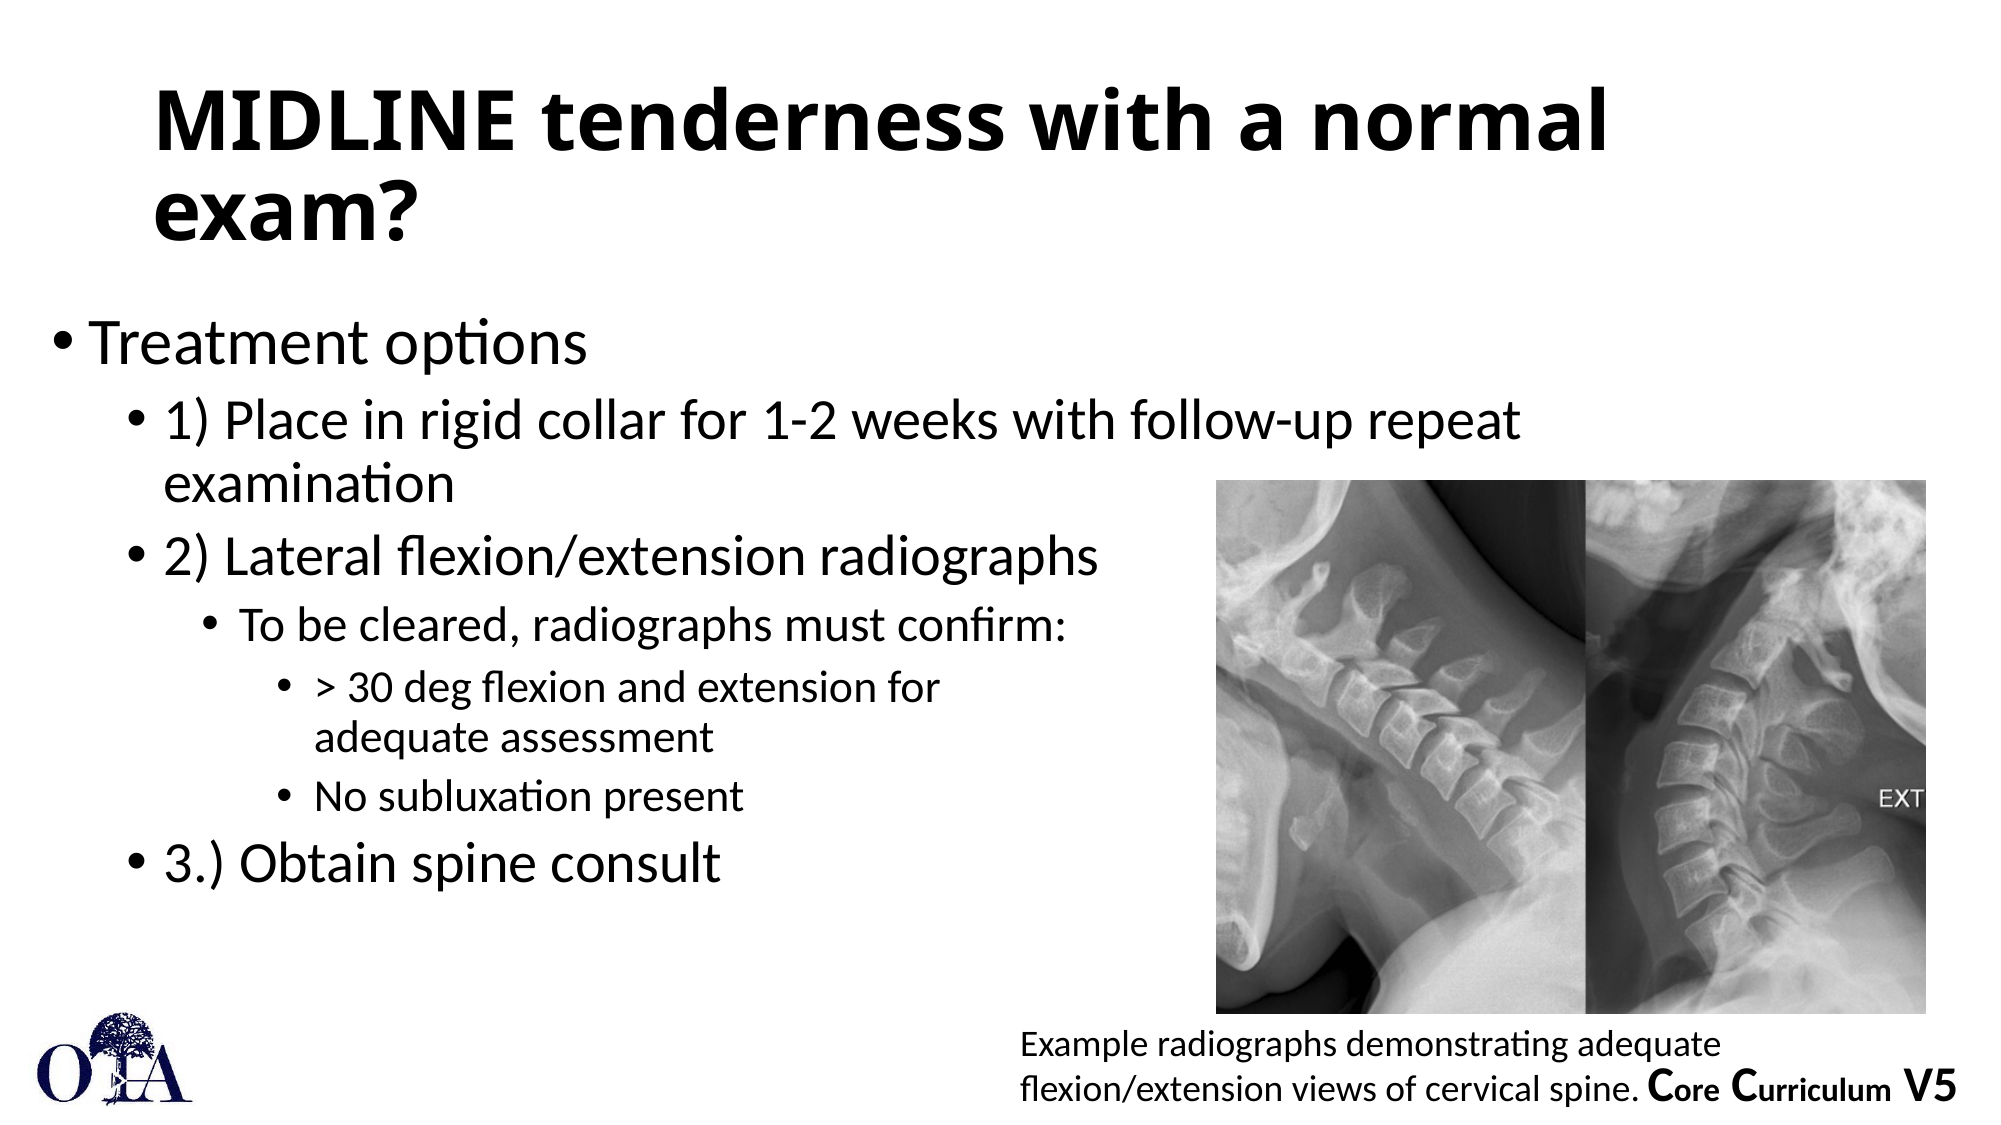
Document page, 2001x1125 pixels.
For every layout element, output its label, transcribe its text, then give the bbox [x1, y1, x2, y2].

list Treatment options 1) Place in rigid collar for 1-2 weeks with follow-up repeat examination 2) Lateral flexion/extension radiographs To be cleared, radiographs must confirm: > 30 deg flexion and extension for adequate assessment No subluxation present 3.) Obtain spine consult [36, 299, 1762, 1014]
picture [1216, 480, 1926, 1014]
picture [28, 1010, 200, 1108]
title MIDLINE tenderness with a normal exam? [137, 59, 1863, 278]
text_box Example radiographs demonstrating adequate flexion/extension views of cervical spine. [1005, 1012, 1762, 1117]
